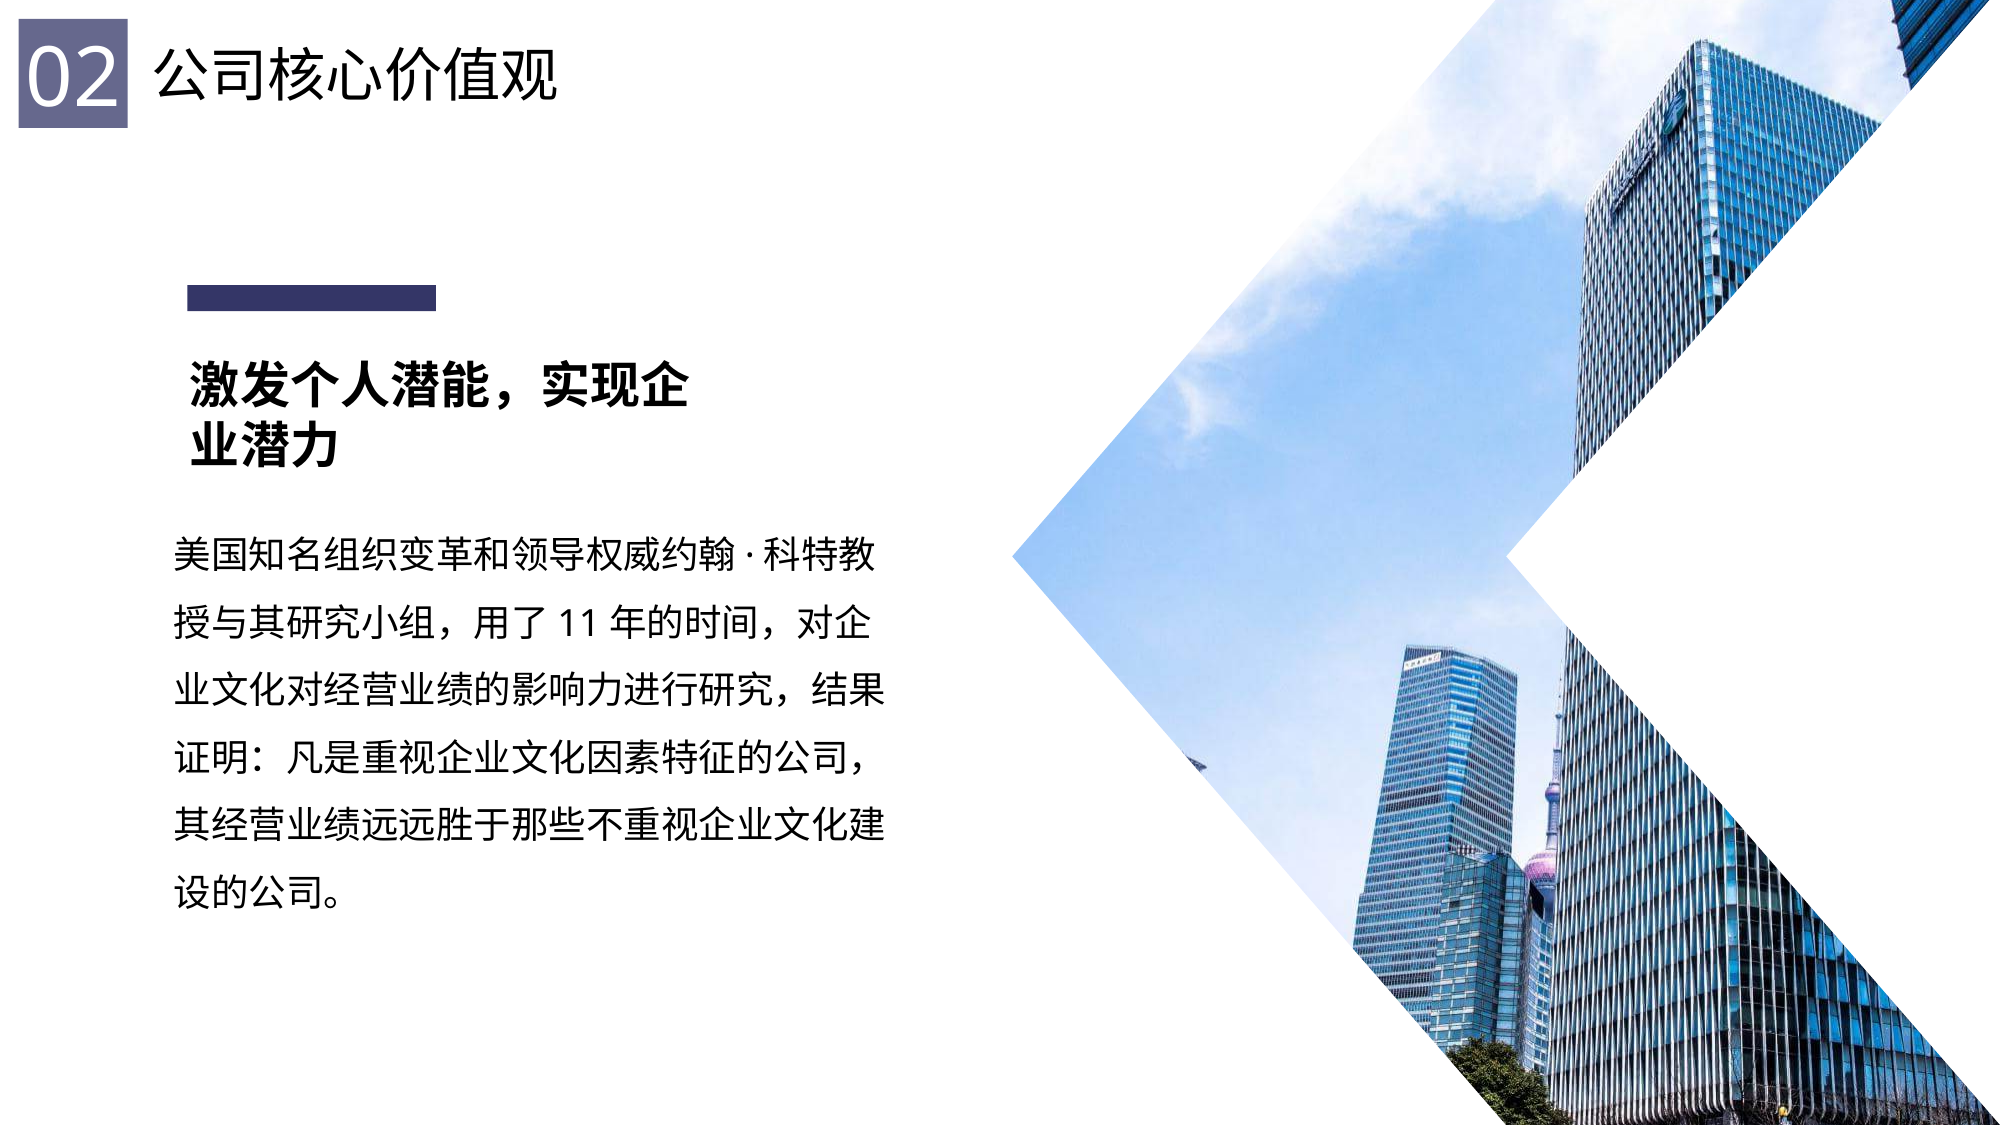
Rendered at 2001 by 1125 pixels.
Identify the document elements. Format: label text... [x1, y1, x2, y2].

text_box [186, 284, 437, 312]
text_box 公司核心价值观 [136, 30, 622, 116]
text_box 02 [18, 18, 129, 129]
picture [1012, 0, 2000, 1125]
text_box 激发个人潜能，实现企业潜力 [175, 346, 706, 482]
text_box 美国知名组织变革和领导权威约翰·科特教授与其研究小组，用了11年的时间，对企业文化对经营业绩的影响力进行研究，结果证明：凡是重视企业文化因素特征的公司，其经营业绩远远胜于那些不重视企业文化建设的公司。 [158, 501, 912, 967]
